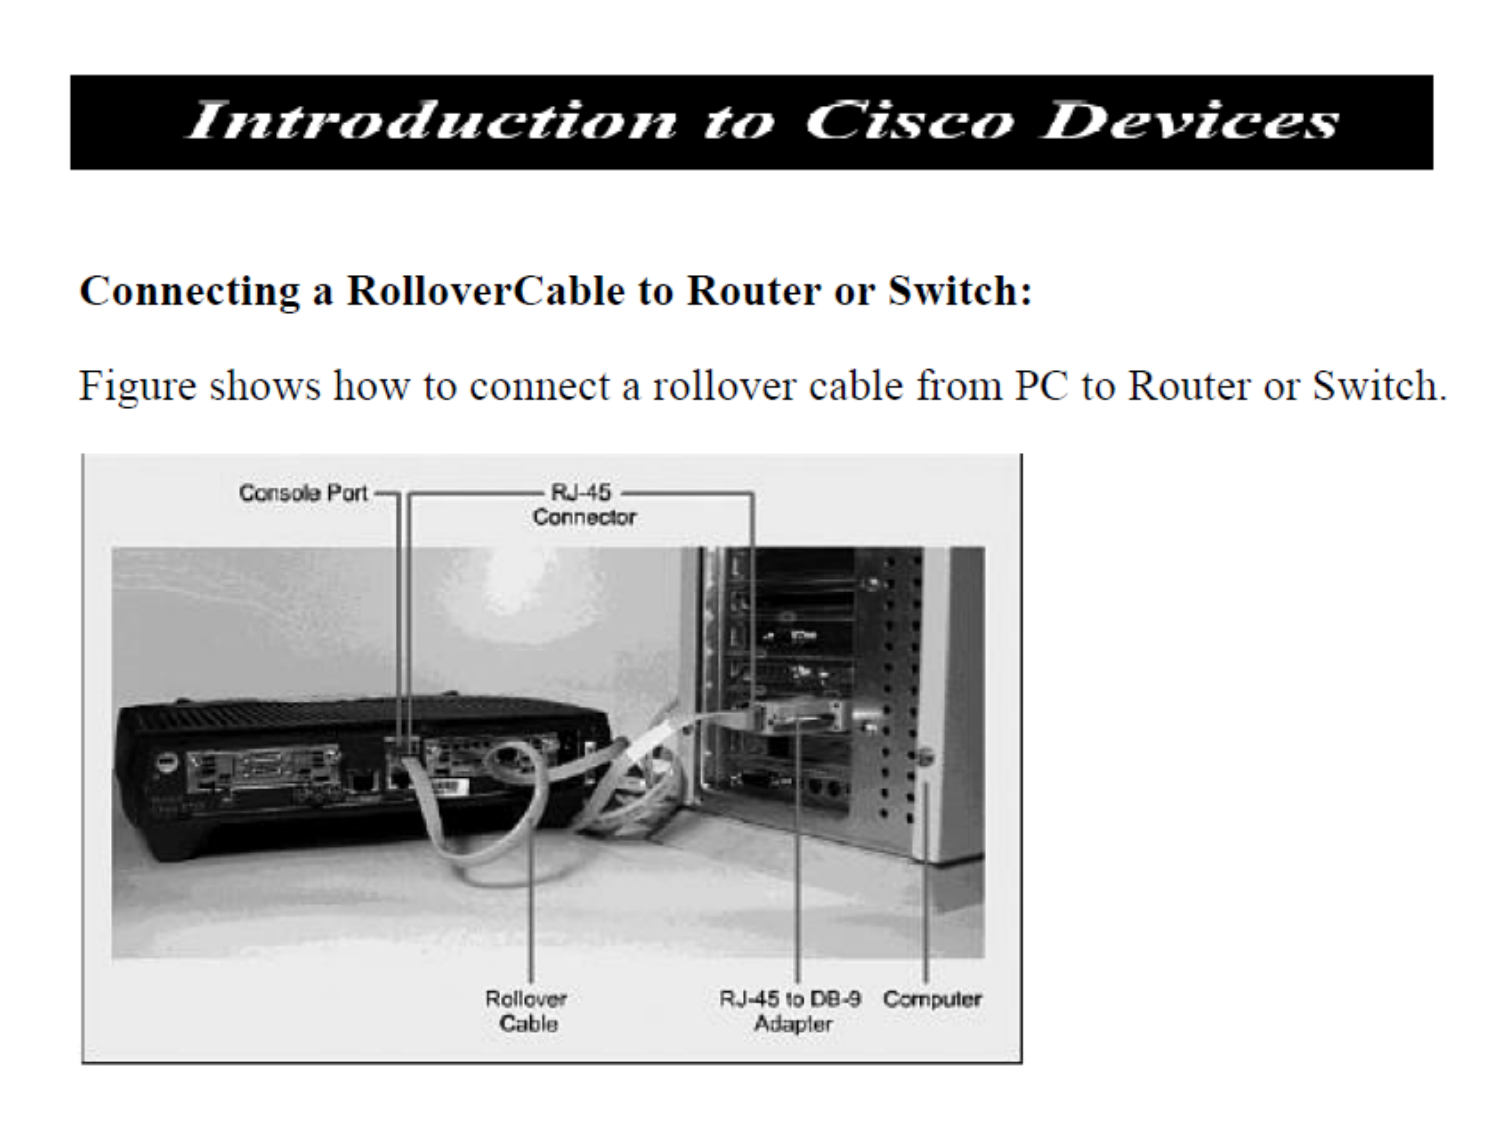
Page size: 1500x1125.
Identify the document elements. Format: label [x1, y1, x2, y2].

list [62, 262, 1463, 1088]
picture [62, 44, 1452, 176]
